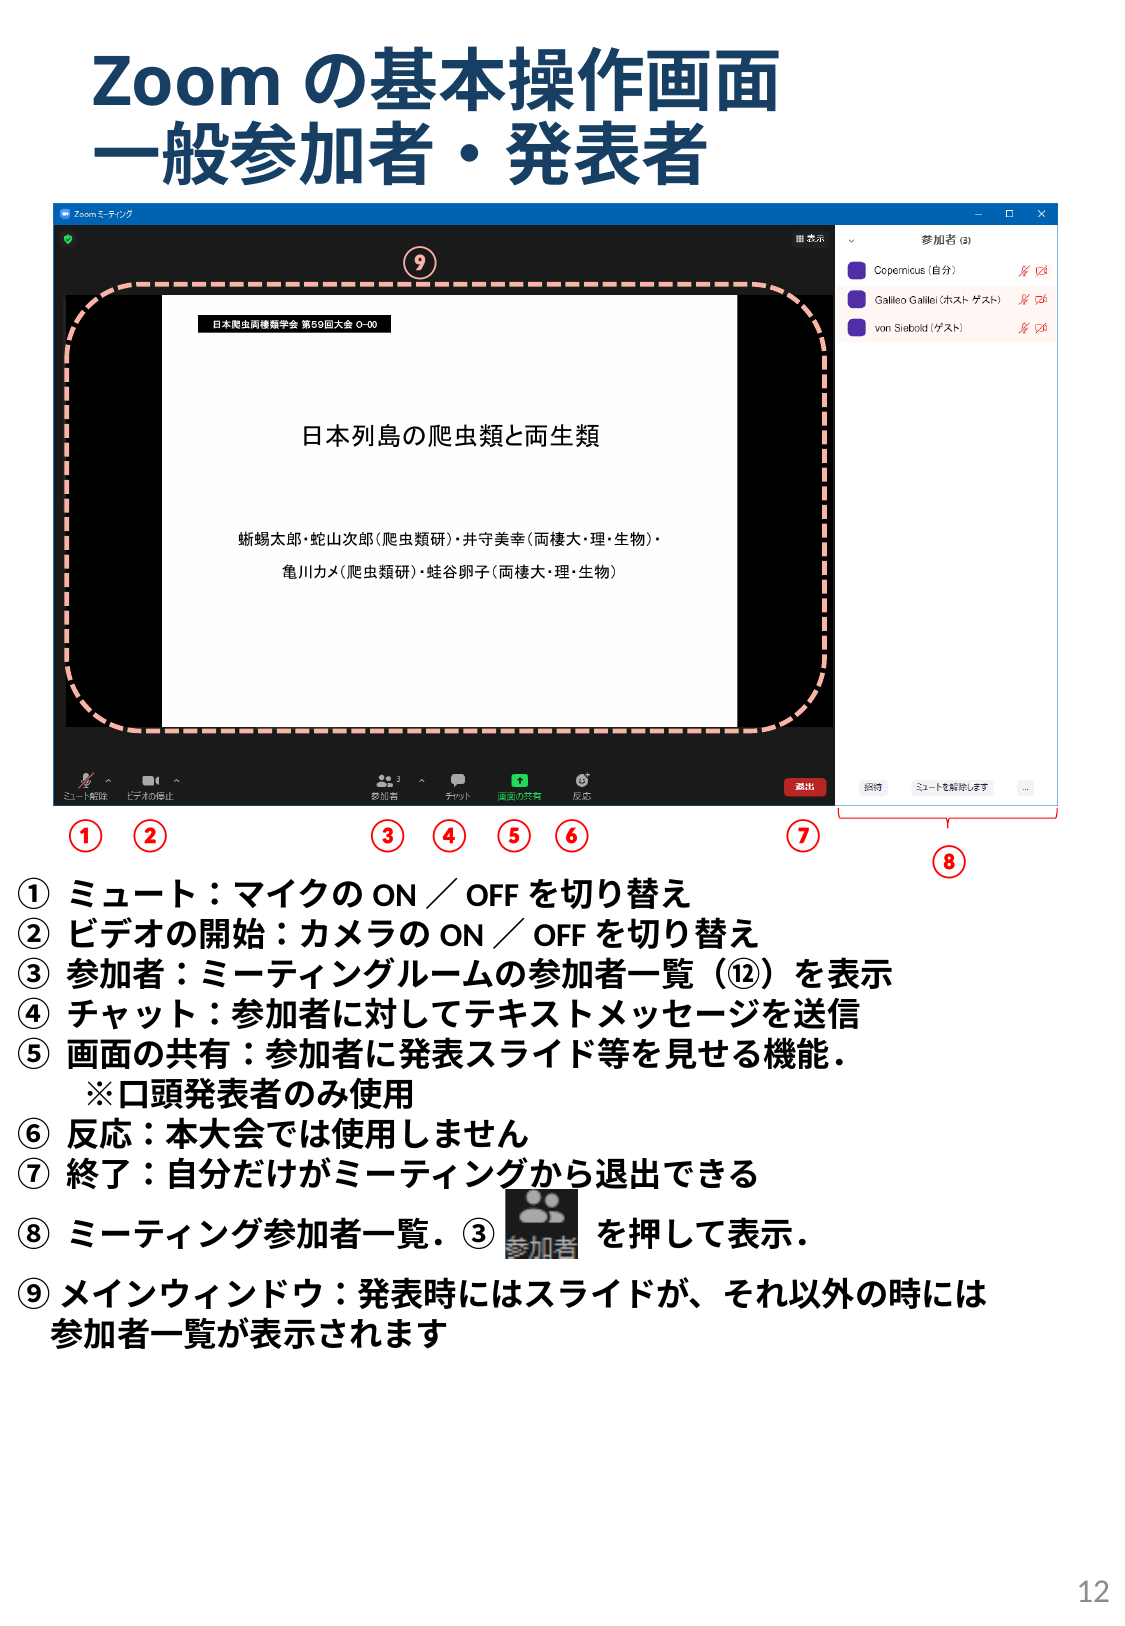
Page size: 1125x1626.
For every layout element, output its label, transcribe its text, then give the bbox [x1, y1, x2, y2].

title Zoomの基本操作画面 一般参加者・発表者 [77, 32, 1048, 203]
text_box ⑧ [912, 831, 986, 887]
text_box ③ [350, 806, 412, 861]
text_box ④ [412, 806, 477, 861]
text_box ⑤ [477, 806, 535, 861]
slide_number 12 [871, 1565, 1125, 1614]
text_box ② [113, 806, 187, 861]
picture [53, 203, 1058, 806]
text_box [837, 807, 1058, 829]
text_box ① [48, 805, 113, 861]
text_box ① ミュート：マイクのON／OFFを切り替え ② ビデオの開始：カメラのON／OFFを切り替え ③ 参加者：ミーティングルームの参加者一覧（⑫）を表示 ④ チャット：参加者に対してテキストメッセージを送信 ⑤ 画面の共有：参加者に発表スライド等を見せる機能． ※口頭発表者のみ使用 ⑥ 反応：本大会では使用しません ⑦ 終了：自分だけがミーティングから退出できる ⑧ ミーティング参加者一覧．③ を押して表示． ⑨メインウィンドウ：発表時にはスライドが、それ以外の時には 参加者一覧が表示されます [2, 866, 1004, 1360]
text_box ⑥ [535, 806, 610, 861]
text_box ⑦ [766, 806, 841, 861]
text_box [505, 1189, 578, 1259]
